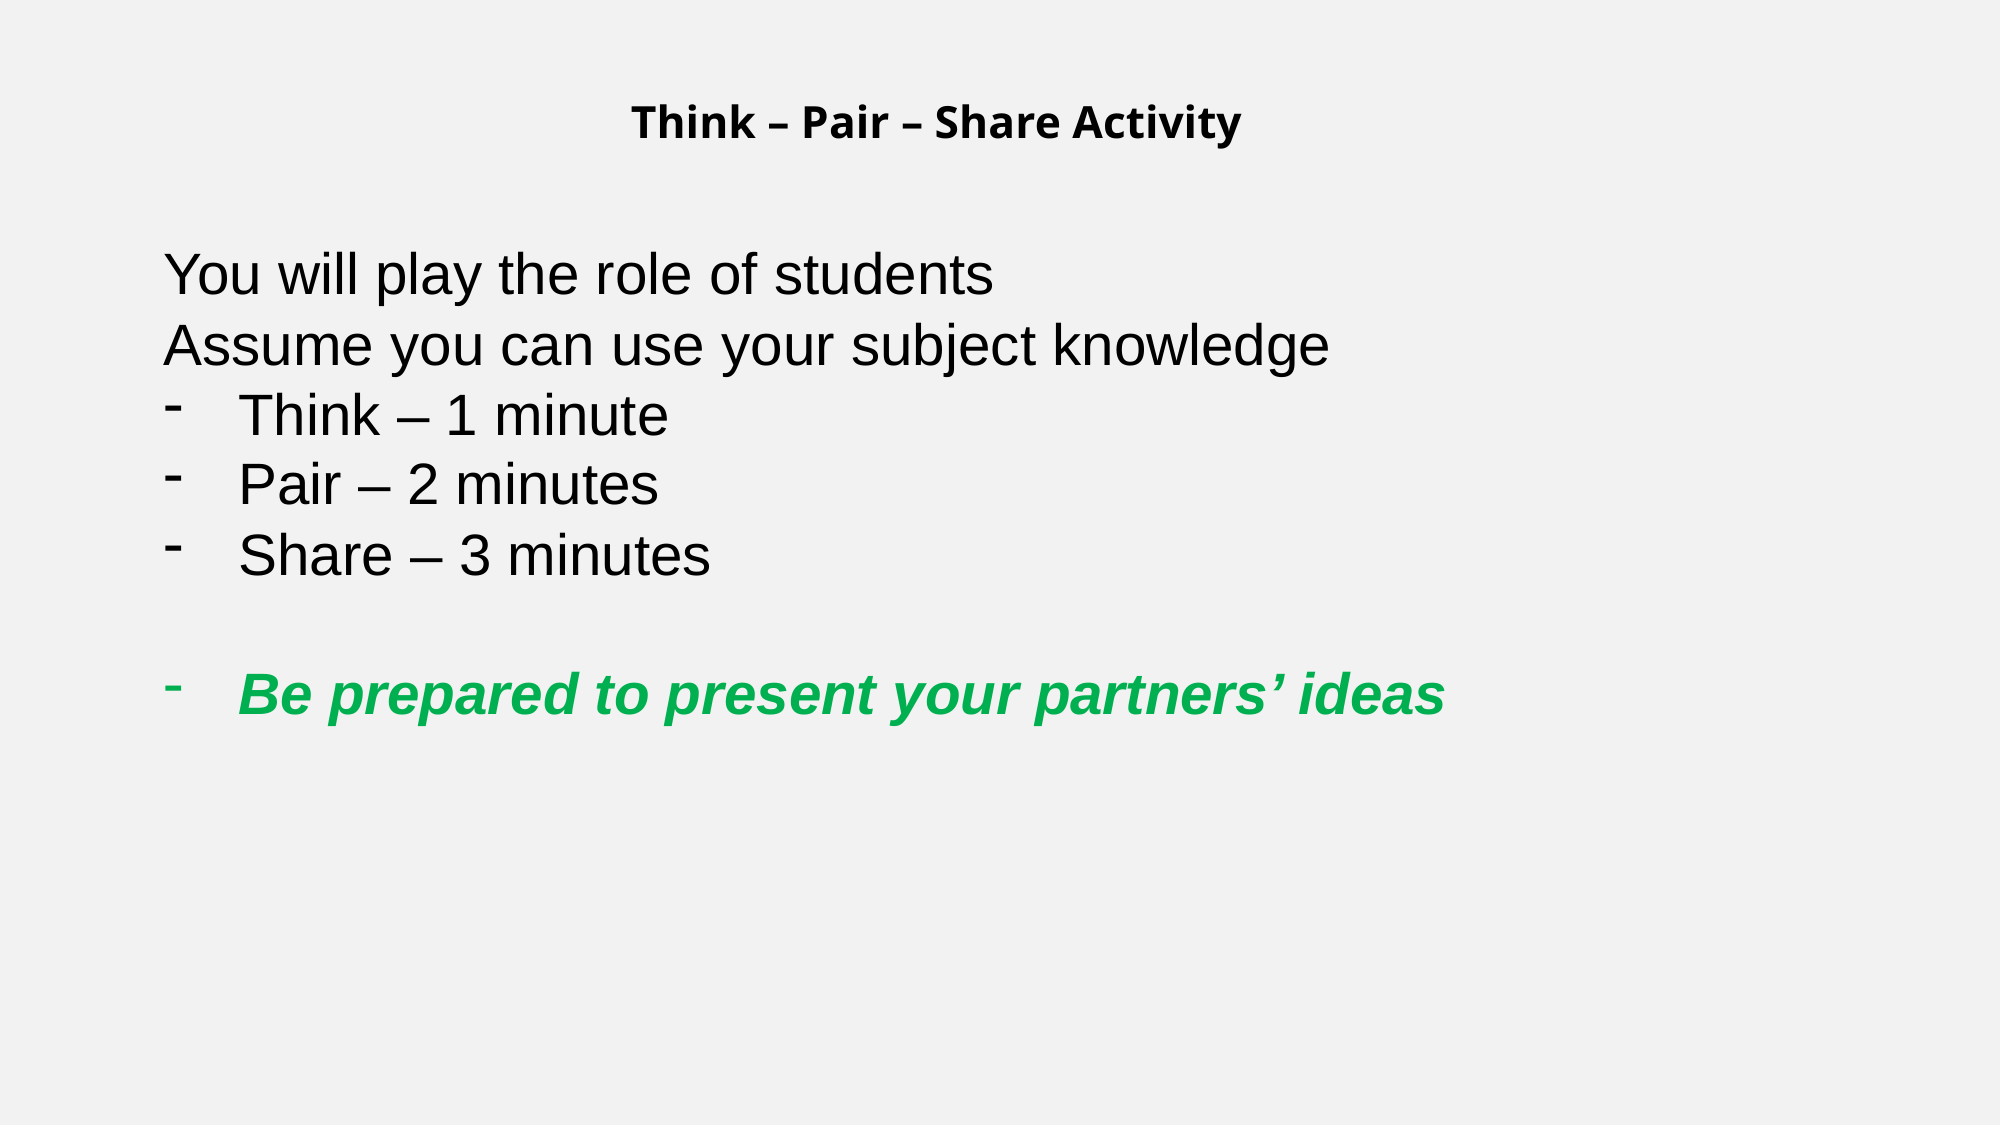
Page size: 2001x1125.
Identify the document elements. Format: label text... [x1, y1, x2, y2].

text_box You will play the role of students Assume you can use your subject knowledge Think – 1 minute Pair – 2 minutes Share – 3 minutes Be prepared to present your partners’ ideas [148, 229, 1780, 734]
text_box Think – Pair – Share Activity [557, 70, 1340, 172]
